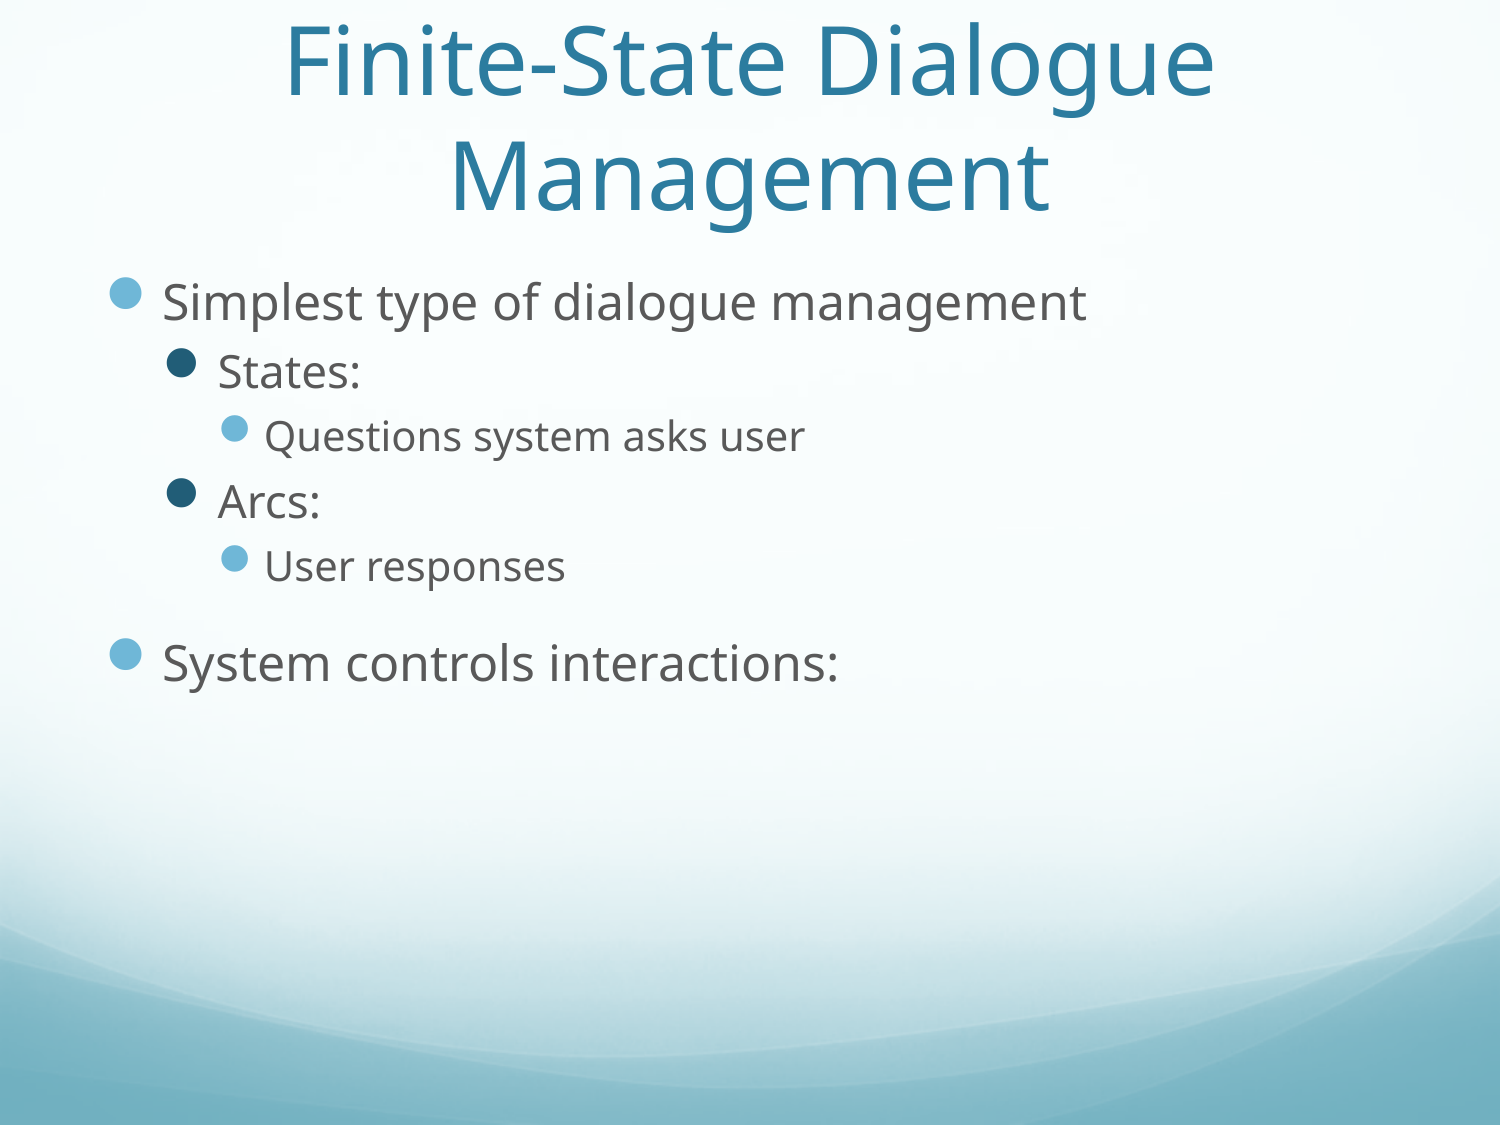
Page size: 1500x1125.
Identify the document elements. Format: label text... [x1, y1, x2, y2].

list Simplest type of dialogue management States: Questions system asks user Arcs: User responses System controls interactions: [90, 262, 1410, 975]
title Finite-State Dialogue Management [90, 17, 1410, 237]
